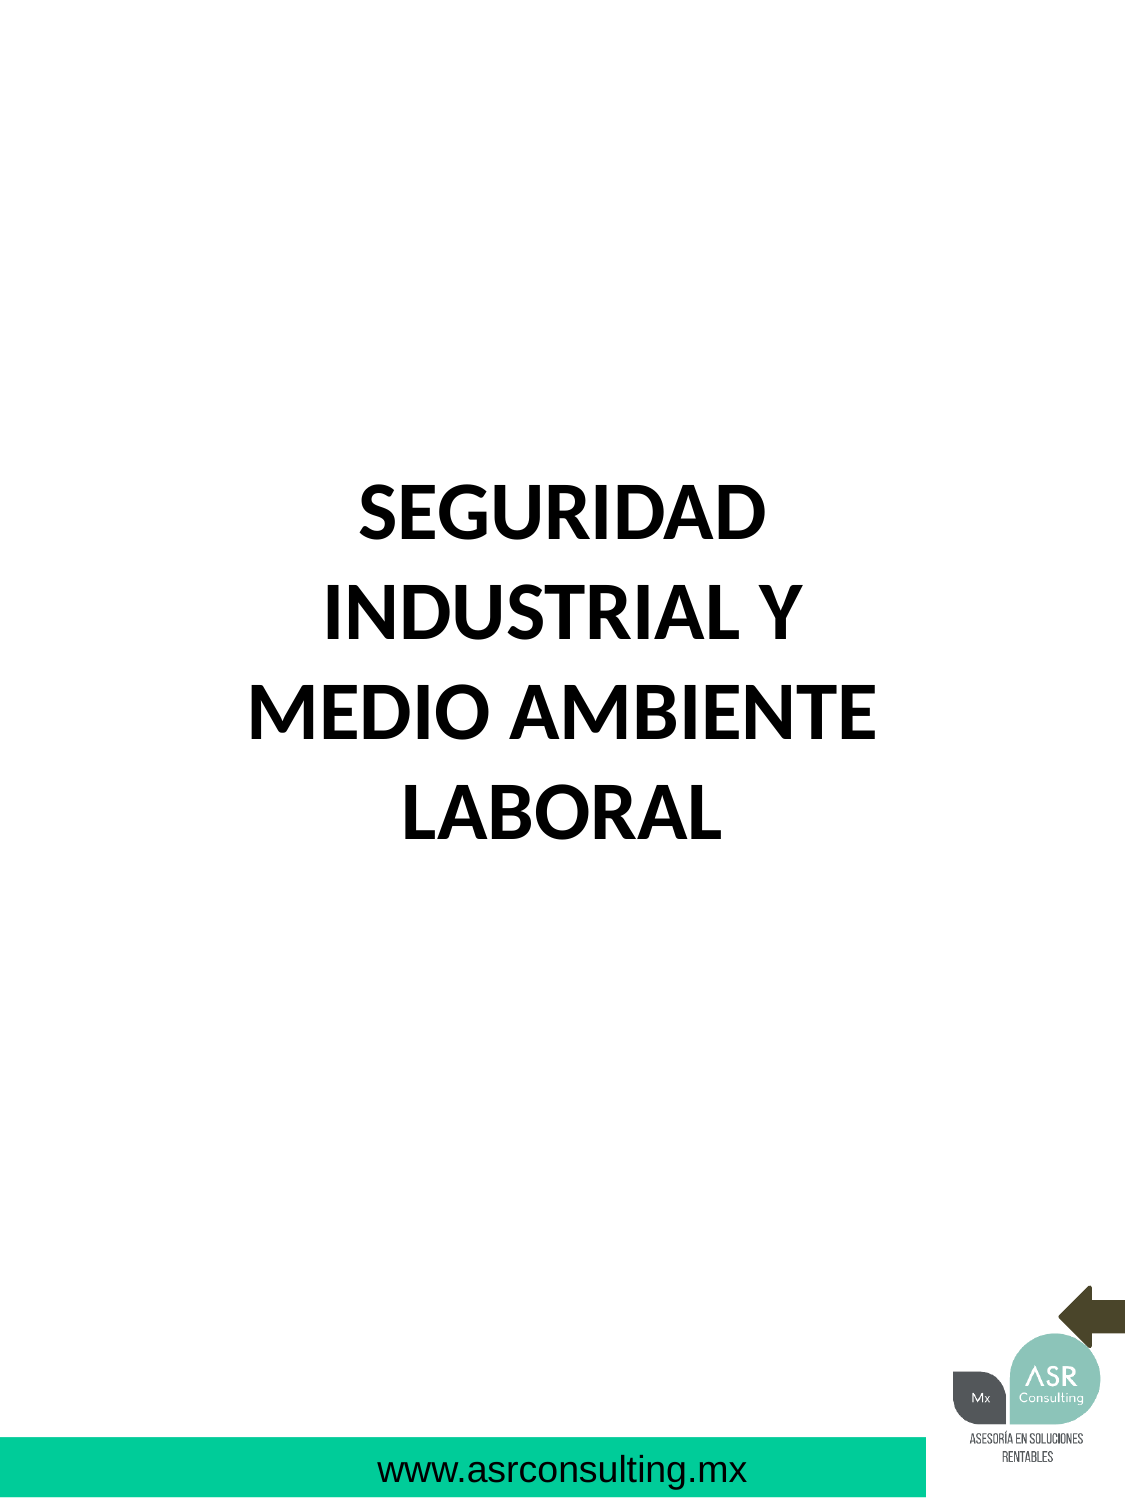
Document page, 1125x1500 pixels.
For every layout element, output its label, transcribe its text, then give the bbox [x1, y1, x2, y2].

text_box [0, 1299, 1125, 1499]
text_box SEGURIDAD INDUSTRIAL Y MEDIO AMBIENTE LABORAL [187, 448, 938, 864]
text_box [1076, 1285, 1092, 1298]
